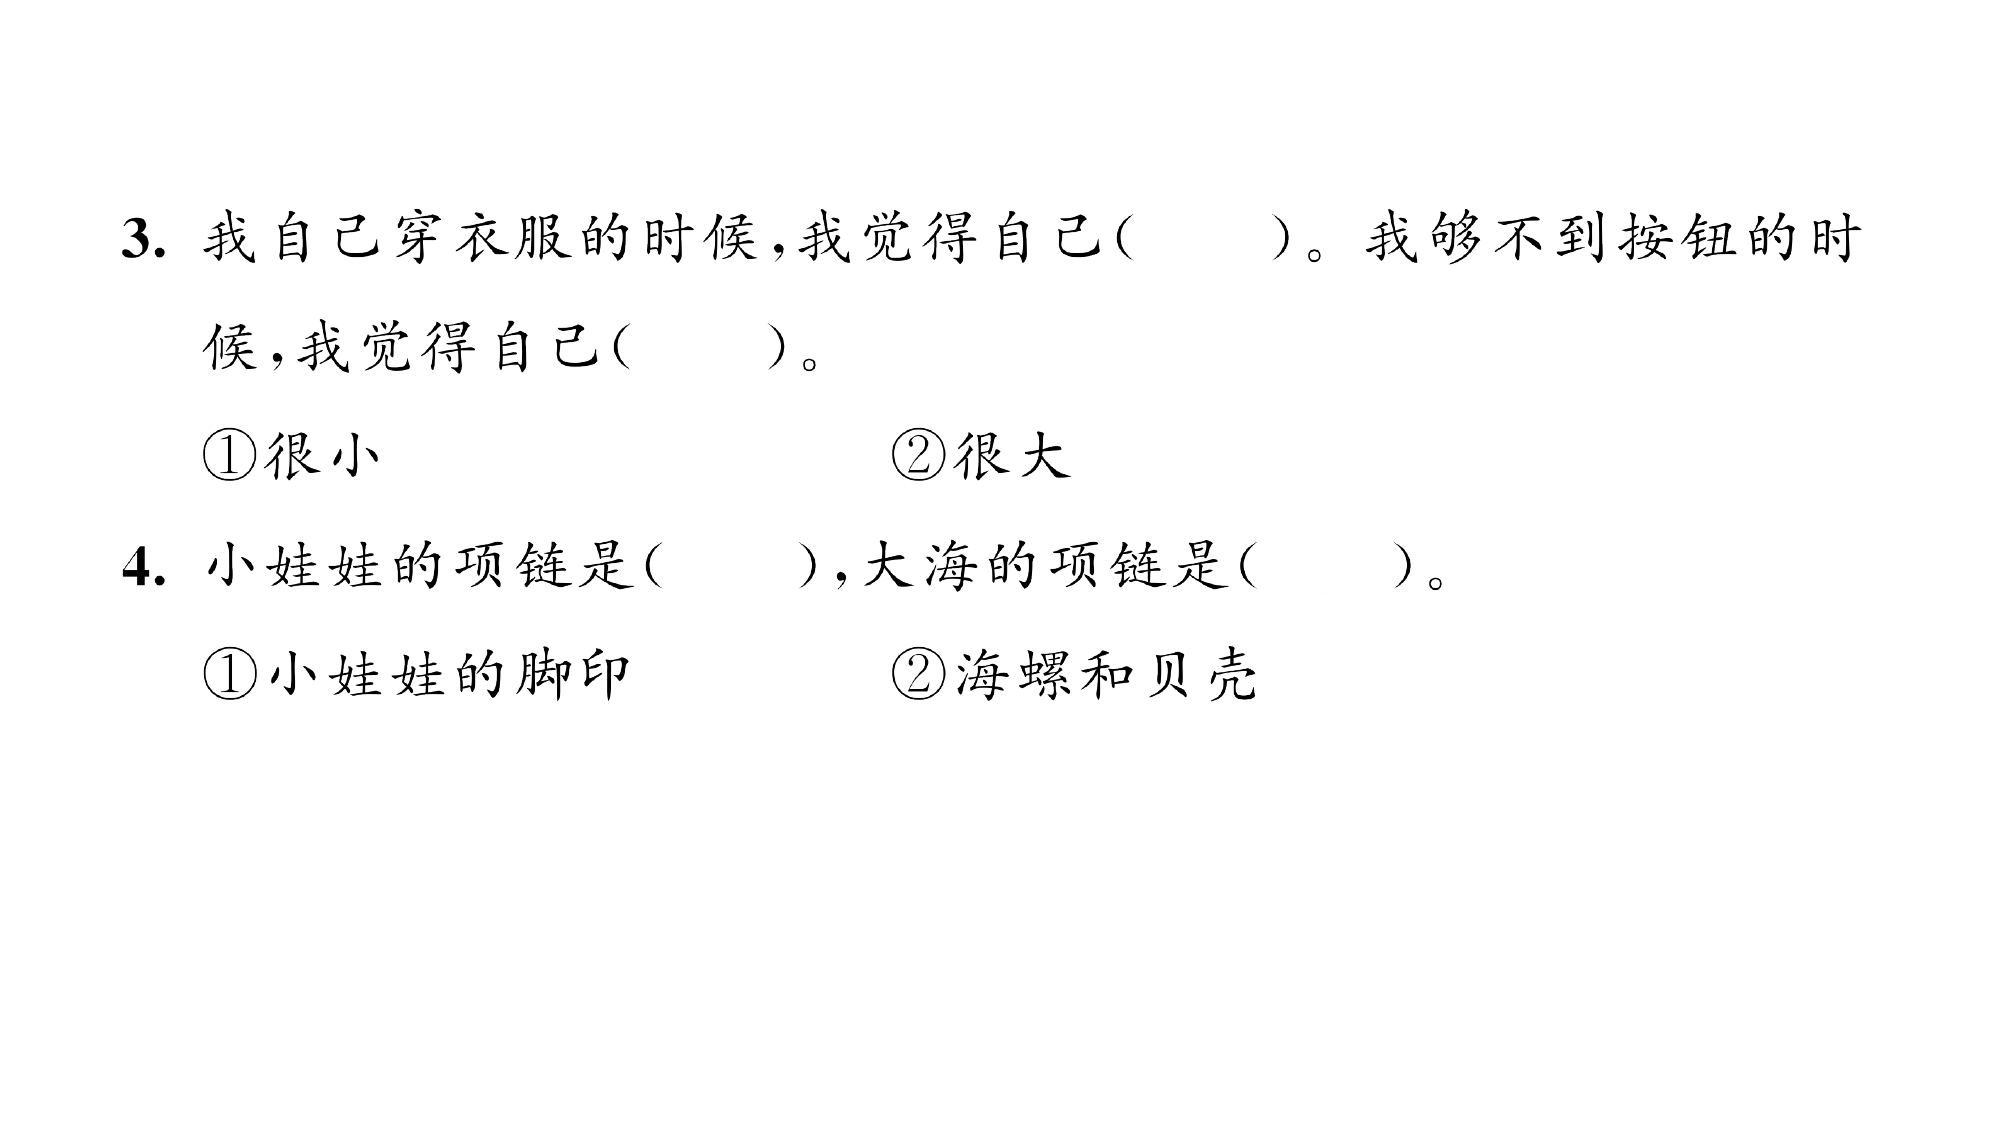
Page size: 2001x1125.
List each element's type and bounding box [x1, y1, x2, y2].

picture [118, 177, 2000, 724]
